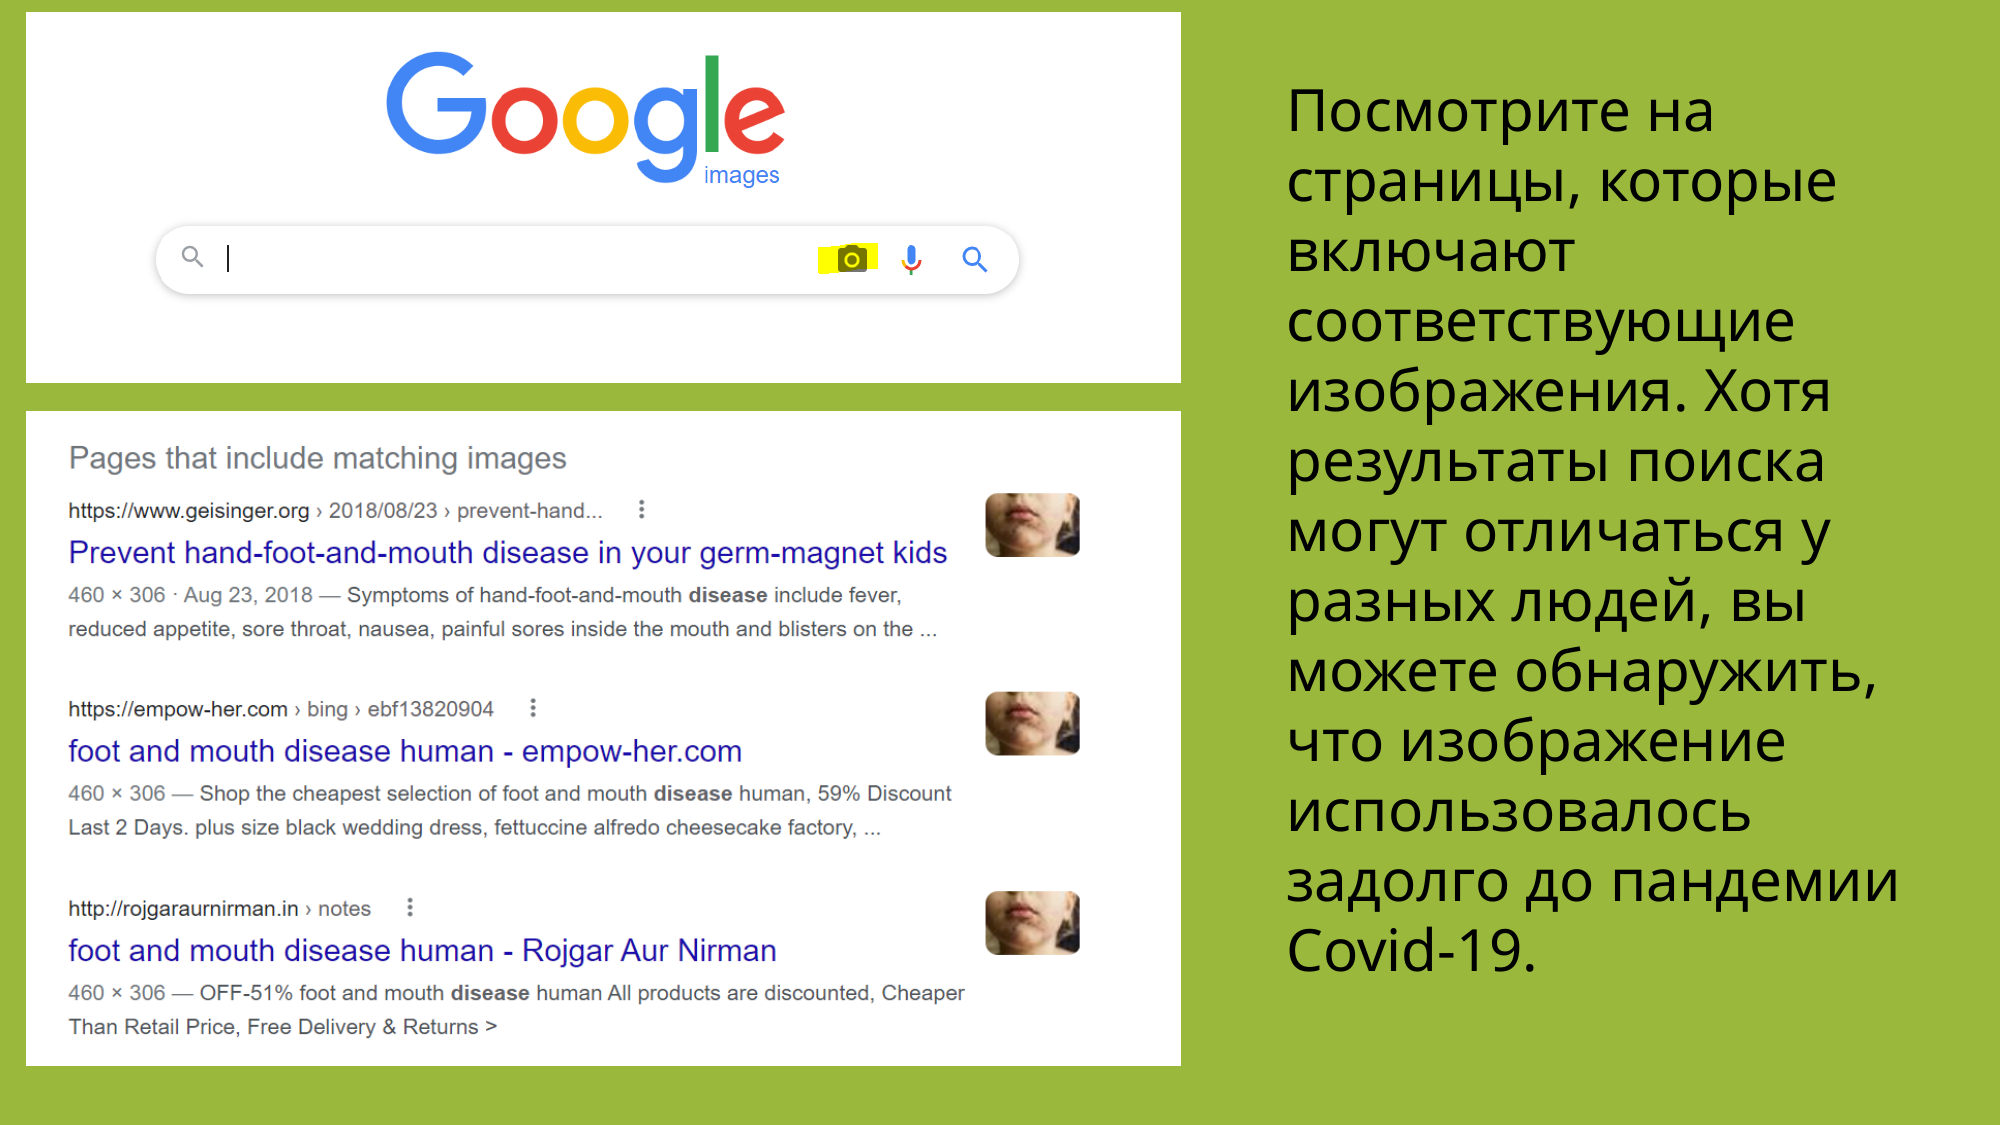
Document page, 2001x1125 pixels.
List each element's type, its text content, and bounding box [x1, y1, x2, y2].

picture [26, 12, 1181, 383]
list [59, 383, 785, 411]
text_box Посмотрите на страницы, которые включают соответствующие изображения. Хотя результаты поиска могут отличаться у разных людей, вы можете обнаружить, что изображение использовалось задолго до пандемии Covid-19. [1271, 65, 1922, 991]
picture [26, 411, 1181, 1066]
